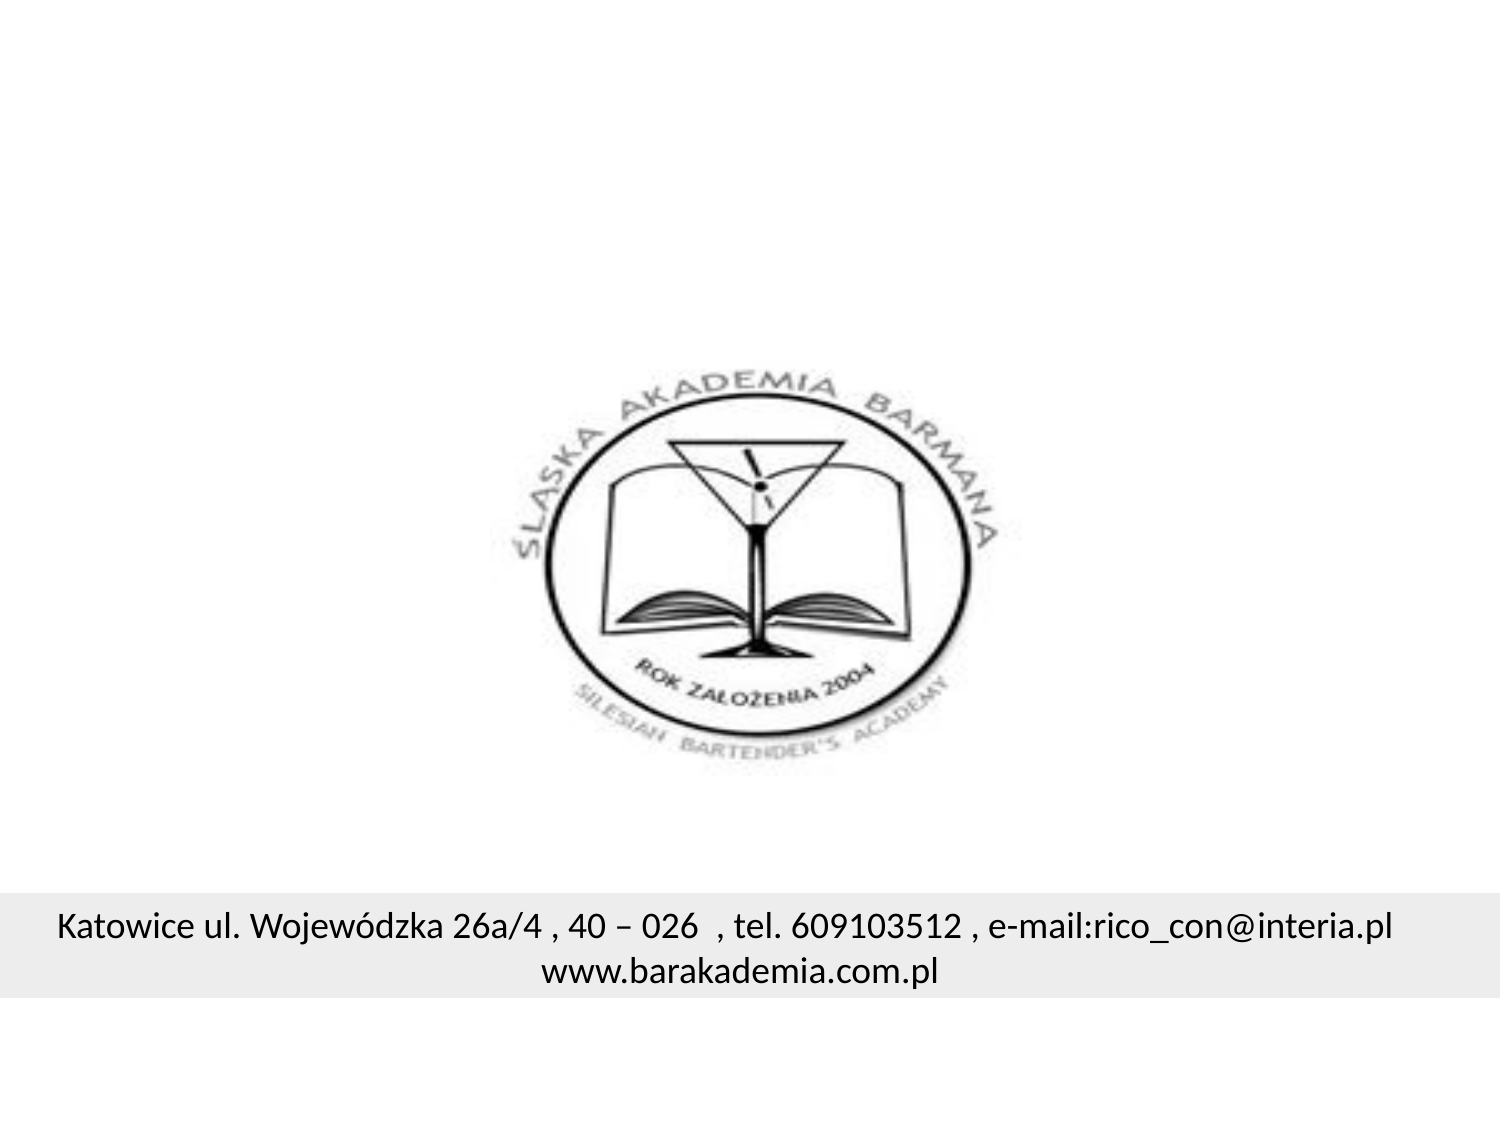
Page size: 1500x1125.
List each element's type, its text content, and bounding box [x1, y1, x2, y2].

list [489, 349, 1022, 776]
text_box Katowice ul. Wojewódzka 26a/4 , 40 – 026 , tel. 609103512 , e-mail:rico_con@interia.pl www.barakademia.com.pl [0, 893, 1500, 998]
